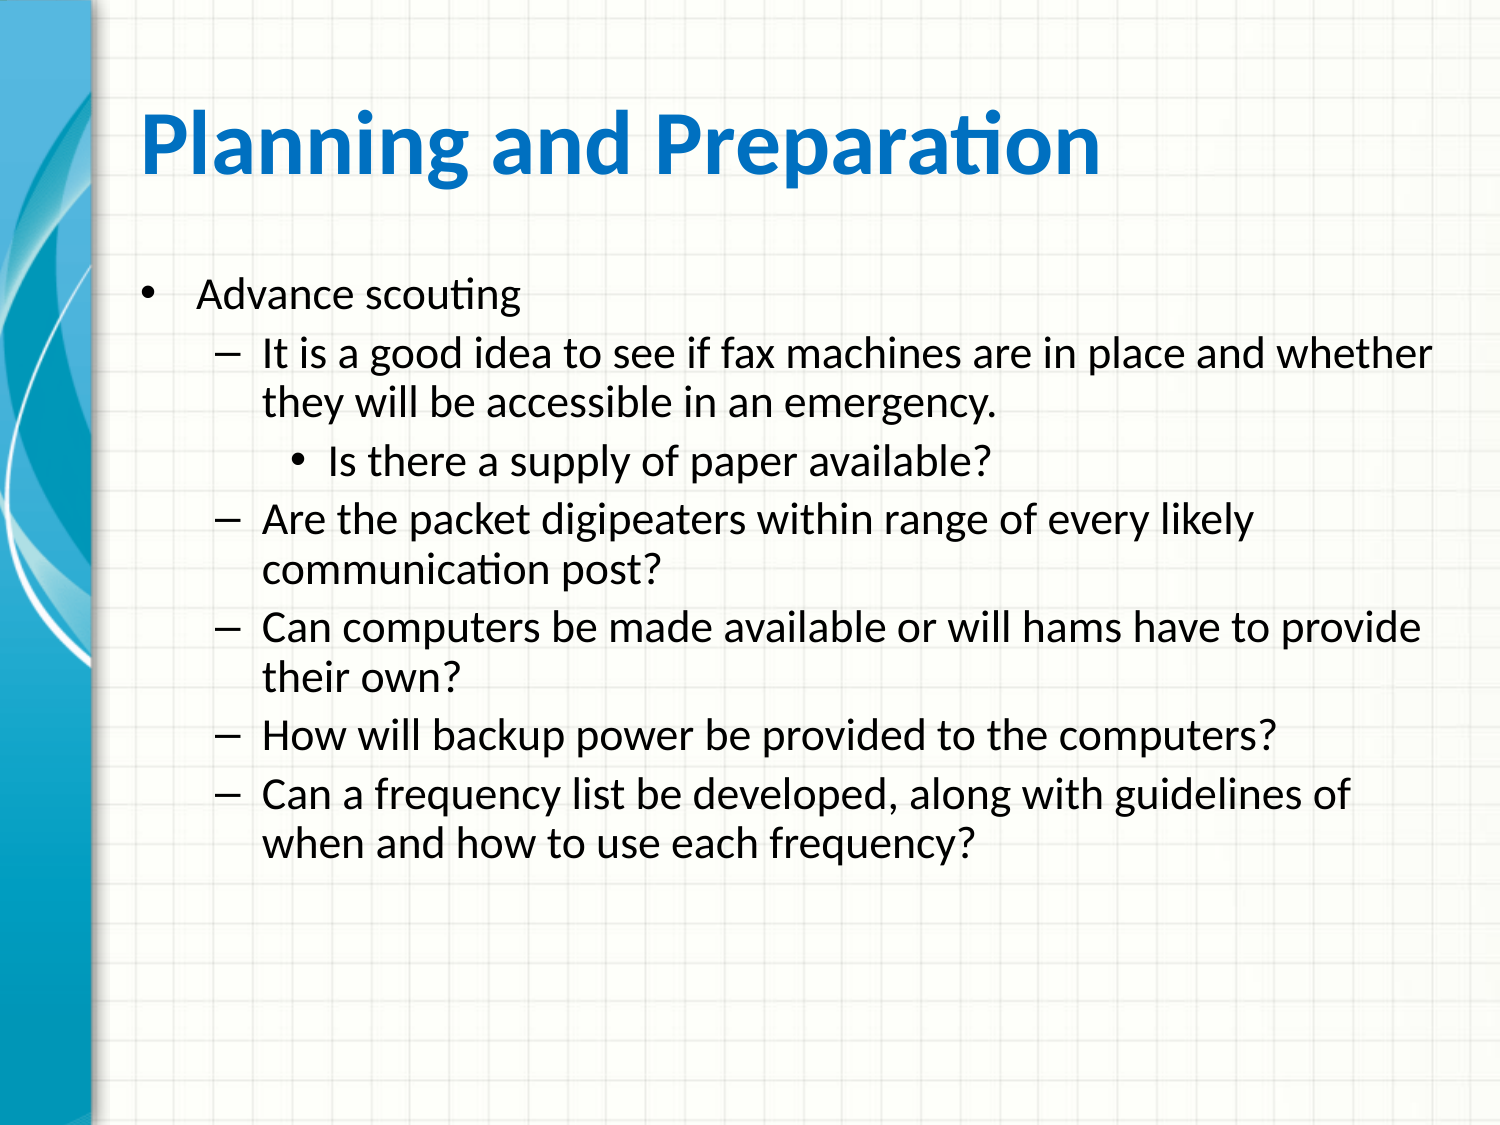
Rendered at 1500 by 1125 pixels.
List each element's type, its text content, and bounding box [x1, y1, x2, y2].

list Advance scouting It is a good idea to see if fax machines are in place and whether they will be accessible in an emergency. Is there a supply of paper available? Are the packet digipeaters within range of every likely communication post? Can computers be made available or will hams have to provide their own? How will backup power be provided to the computers? Can a frequency list be developed, along with guidelines of when and how to use each frequency? [125, 262, 1450, 1005]
picture [0, 0, 1500, 1125]
title Planning and Preparation [125, 44, 1450, 232]
